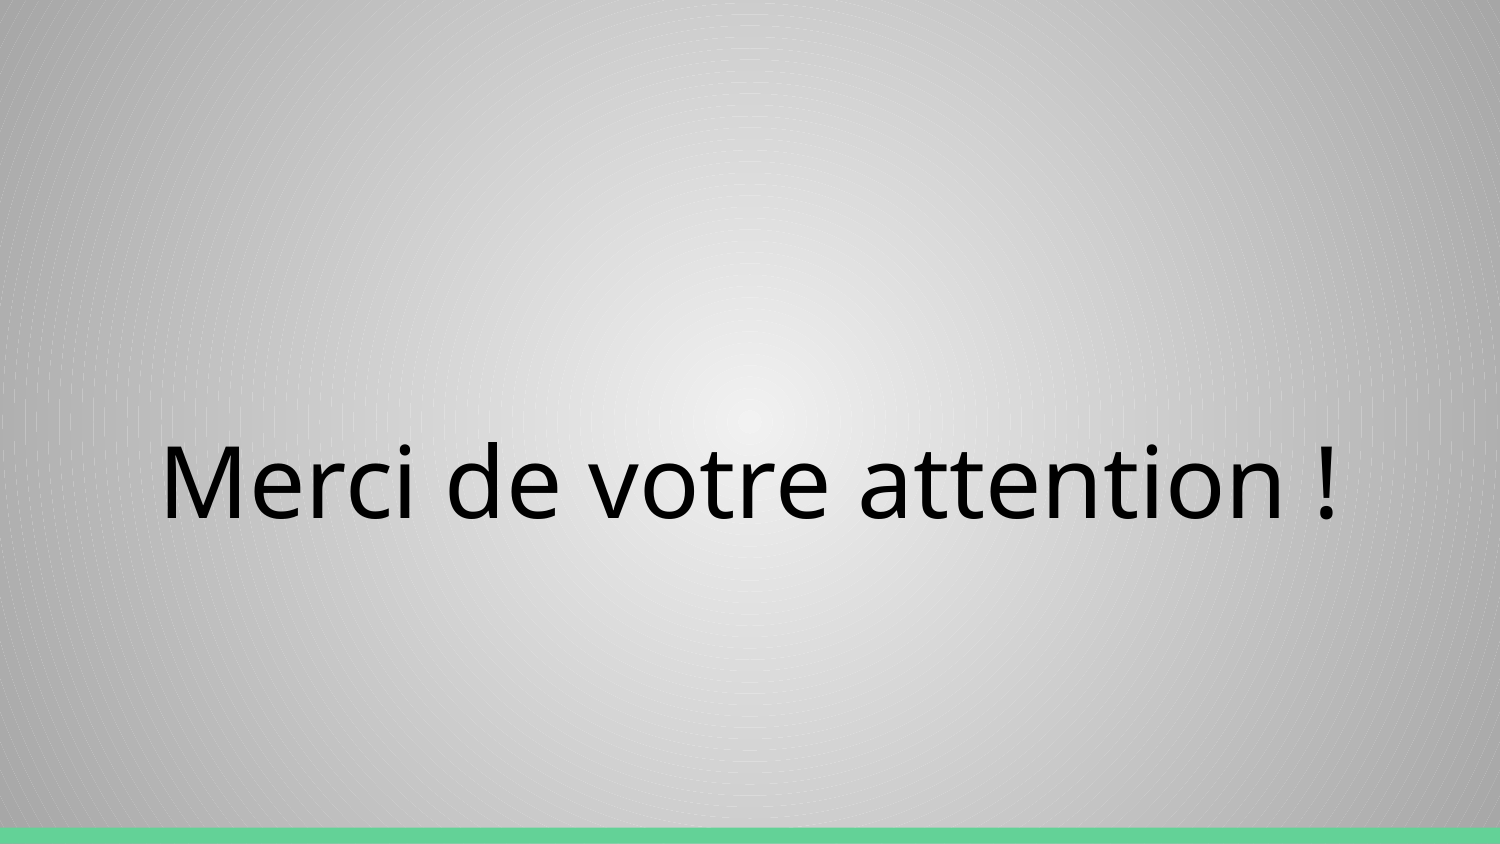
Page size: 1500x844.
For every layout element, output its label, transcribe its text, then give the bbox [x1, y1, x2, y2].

list Merci de votre attention ! [51, 189, 1449, 750]
